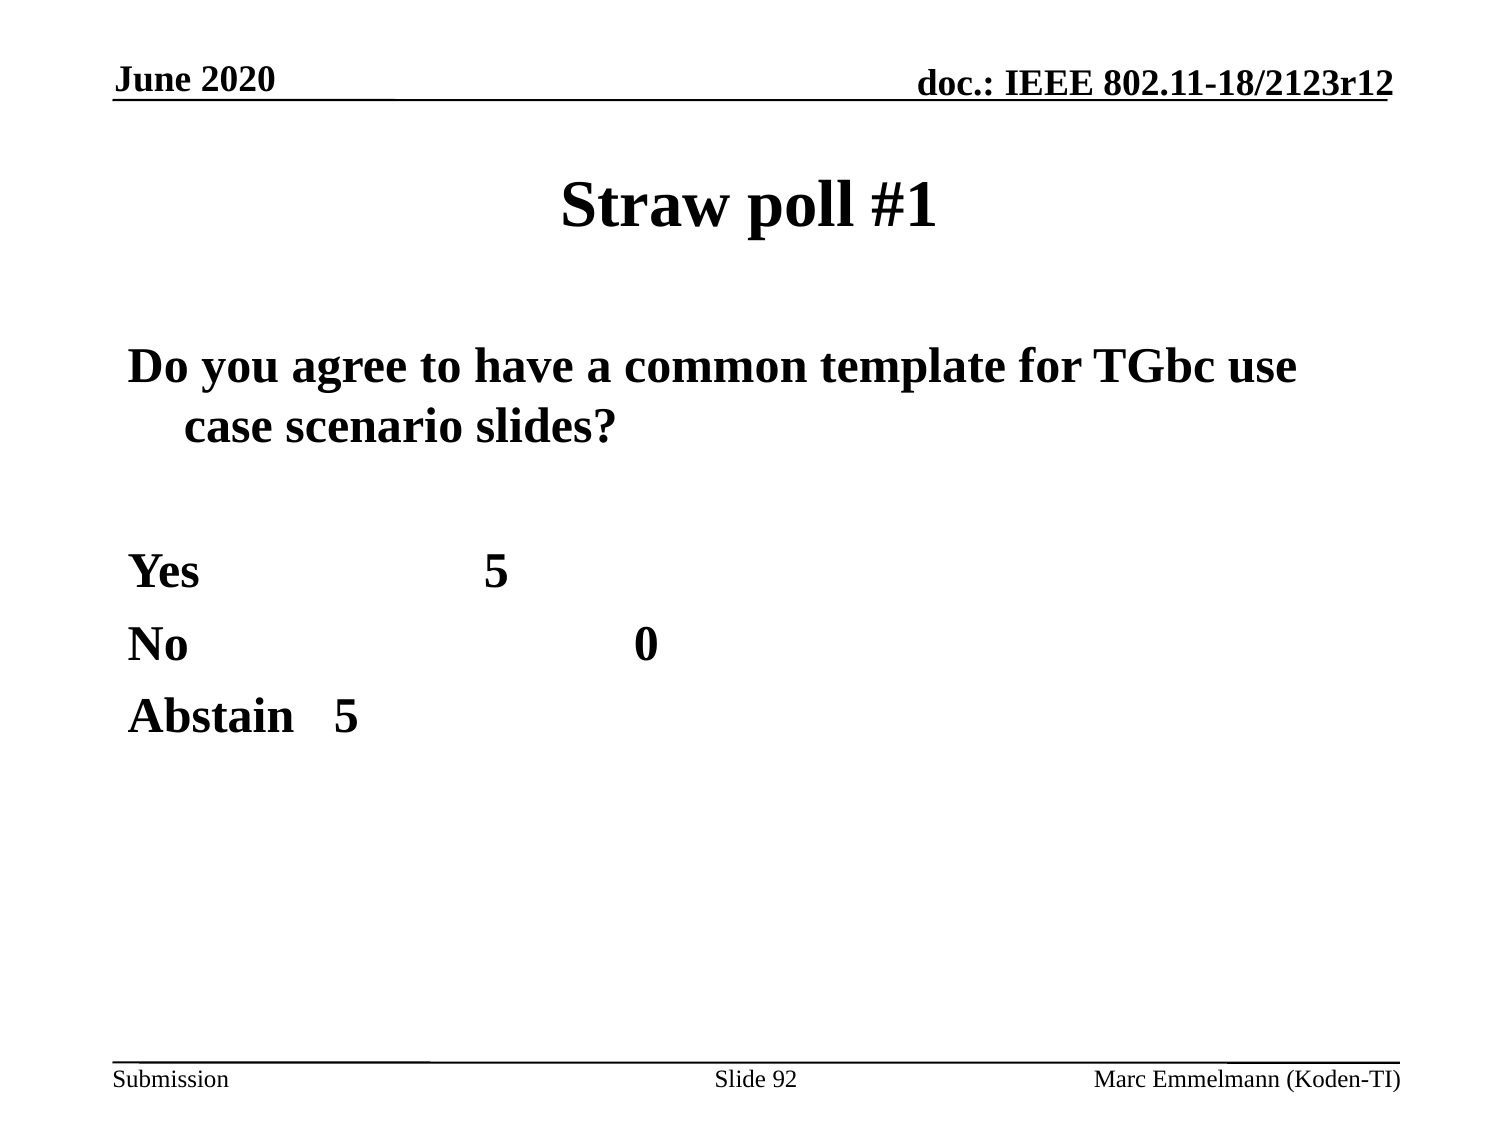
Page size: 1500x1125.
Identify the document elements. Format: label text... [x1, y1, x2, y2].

footer Marc Emmelmann (Koden-TI) [878, 1061, 1402, 1093]
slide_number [114, 54, 423, 100]
title Straw poll #1 [112, 112, 1388, 288]
slide_number Slide 92 [712, 1061, 800, 1123]
list Do you agree to have a common template for TGbc use case scenario slides? Yes 5 No 0 Abstain 5 [112, 324, 1388, 1000]
